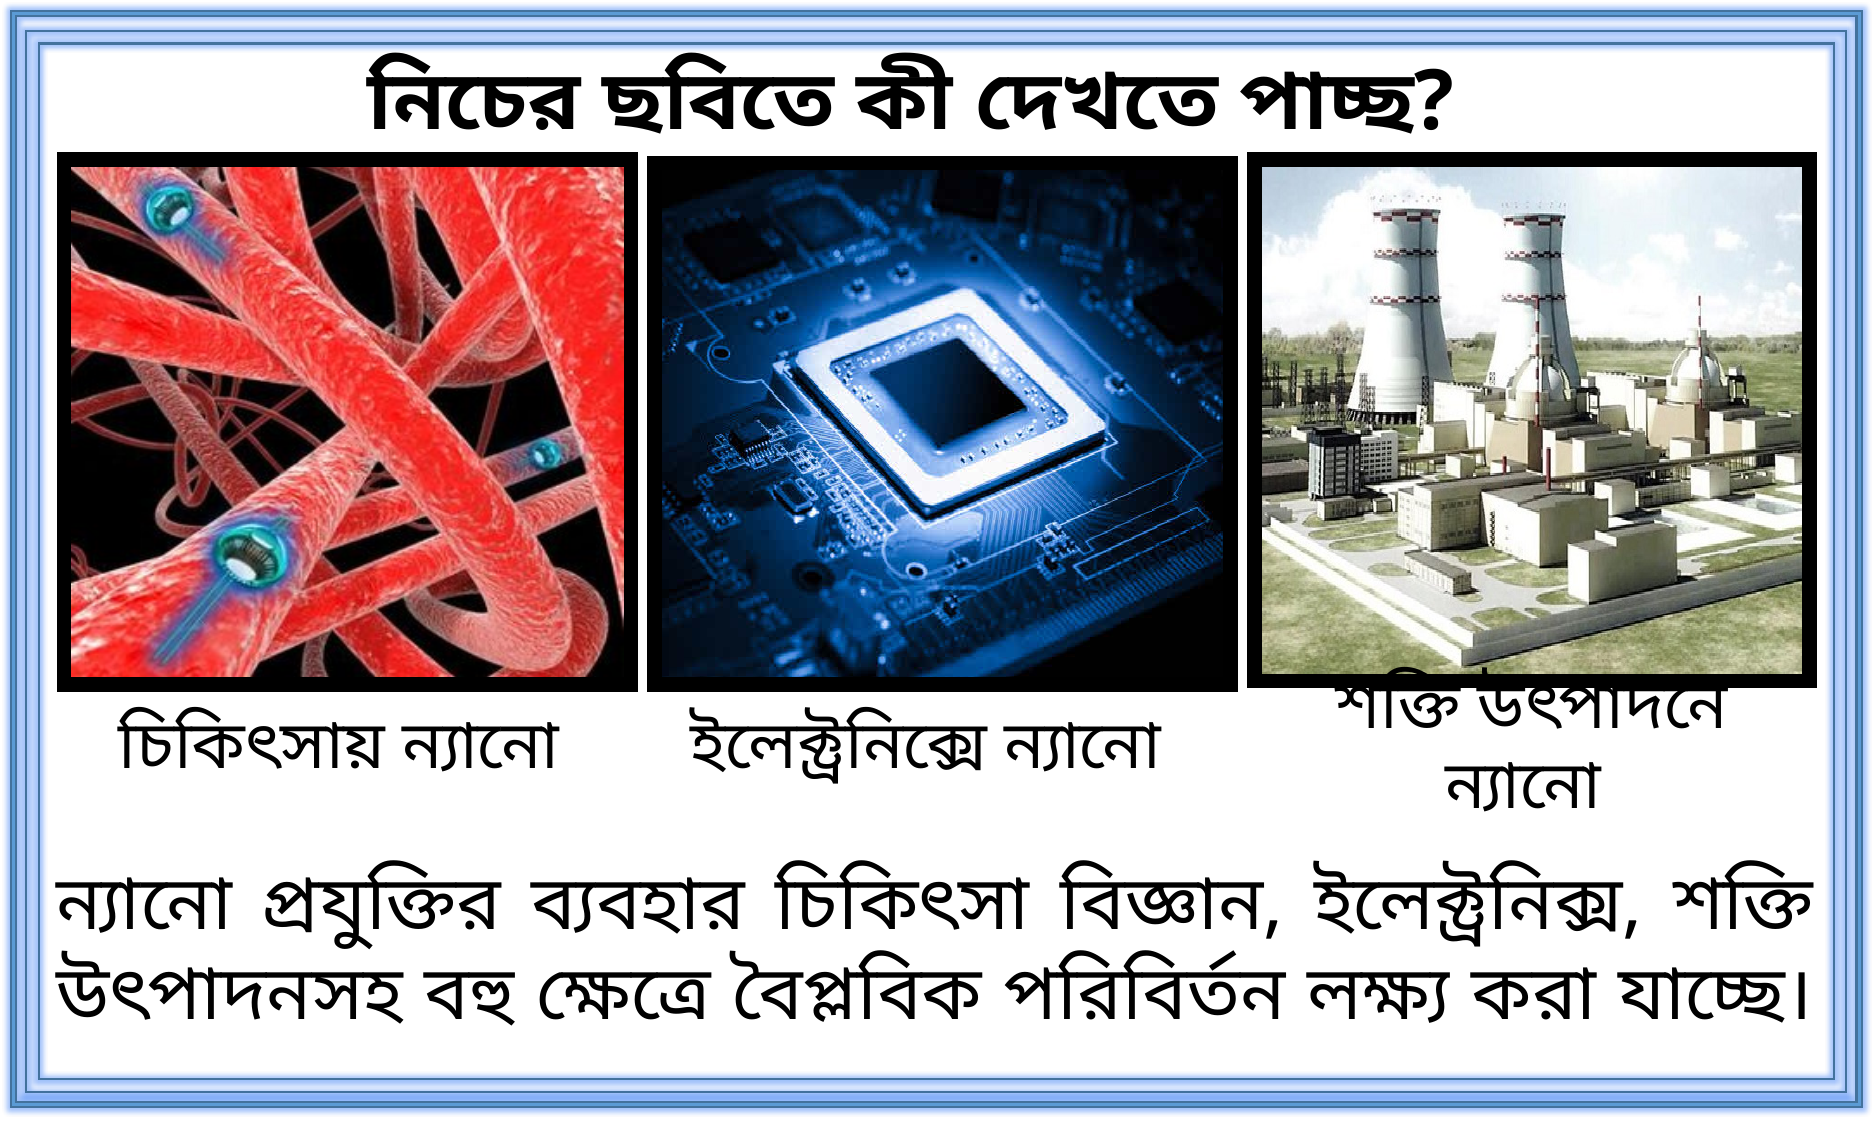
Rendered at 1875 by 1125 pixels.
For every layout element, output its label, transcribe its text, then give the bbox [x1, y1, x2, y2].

text_box নিচের ছবিতে কী দেখতে পাচ্ছ? [36, 25, 1830, 168]
text_box ইলেক্ট্রনিক্সে ন্যানো [644, 711, 1224, 772]
text_box চিকিৎসায় ন্যানো [70, 711, 625, 772]
text_box শক্তি উৎপাদনে ন্যানো [1261, 711, 1802, 772]
picture [661, 170, 1224, 678]
picture [71, 166, 624, 678]
picture [1261, 166, 1803, 674]
text_box ন্যানো প্রযুক্তির ব্যবহার চিকিৎসা বিজ্ঞান, ইলেক্ট্রনিক্স, শক্তি উৎপাদনসহ বহু ক্ষেত্রে বৈপ্লবিক পরিবির্তন লক্ষ্য করা যাচ্ছে। [41, 841, 1829, 1049]
